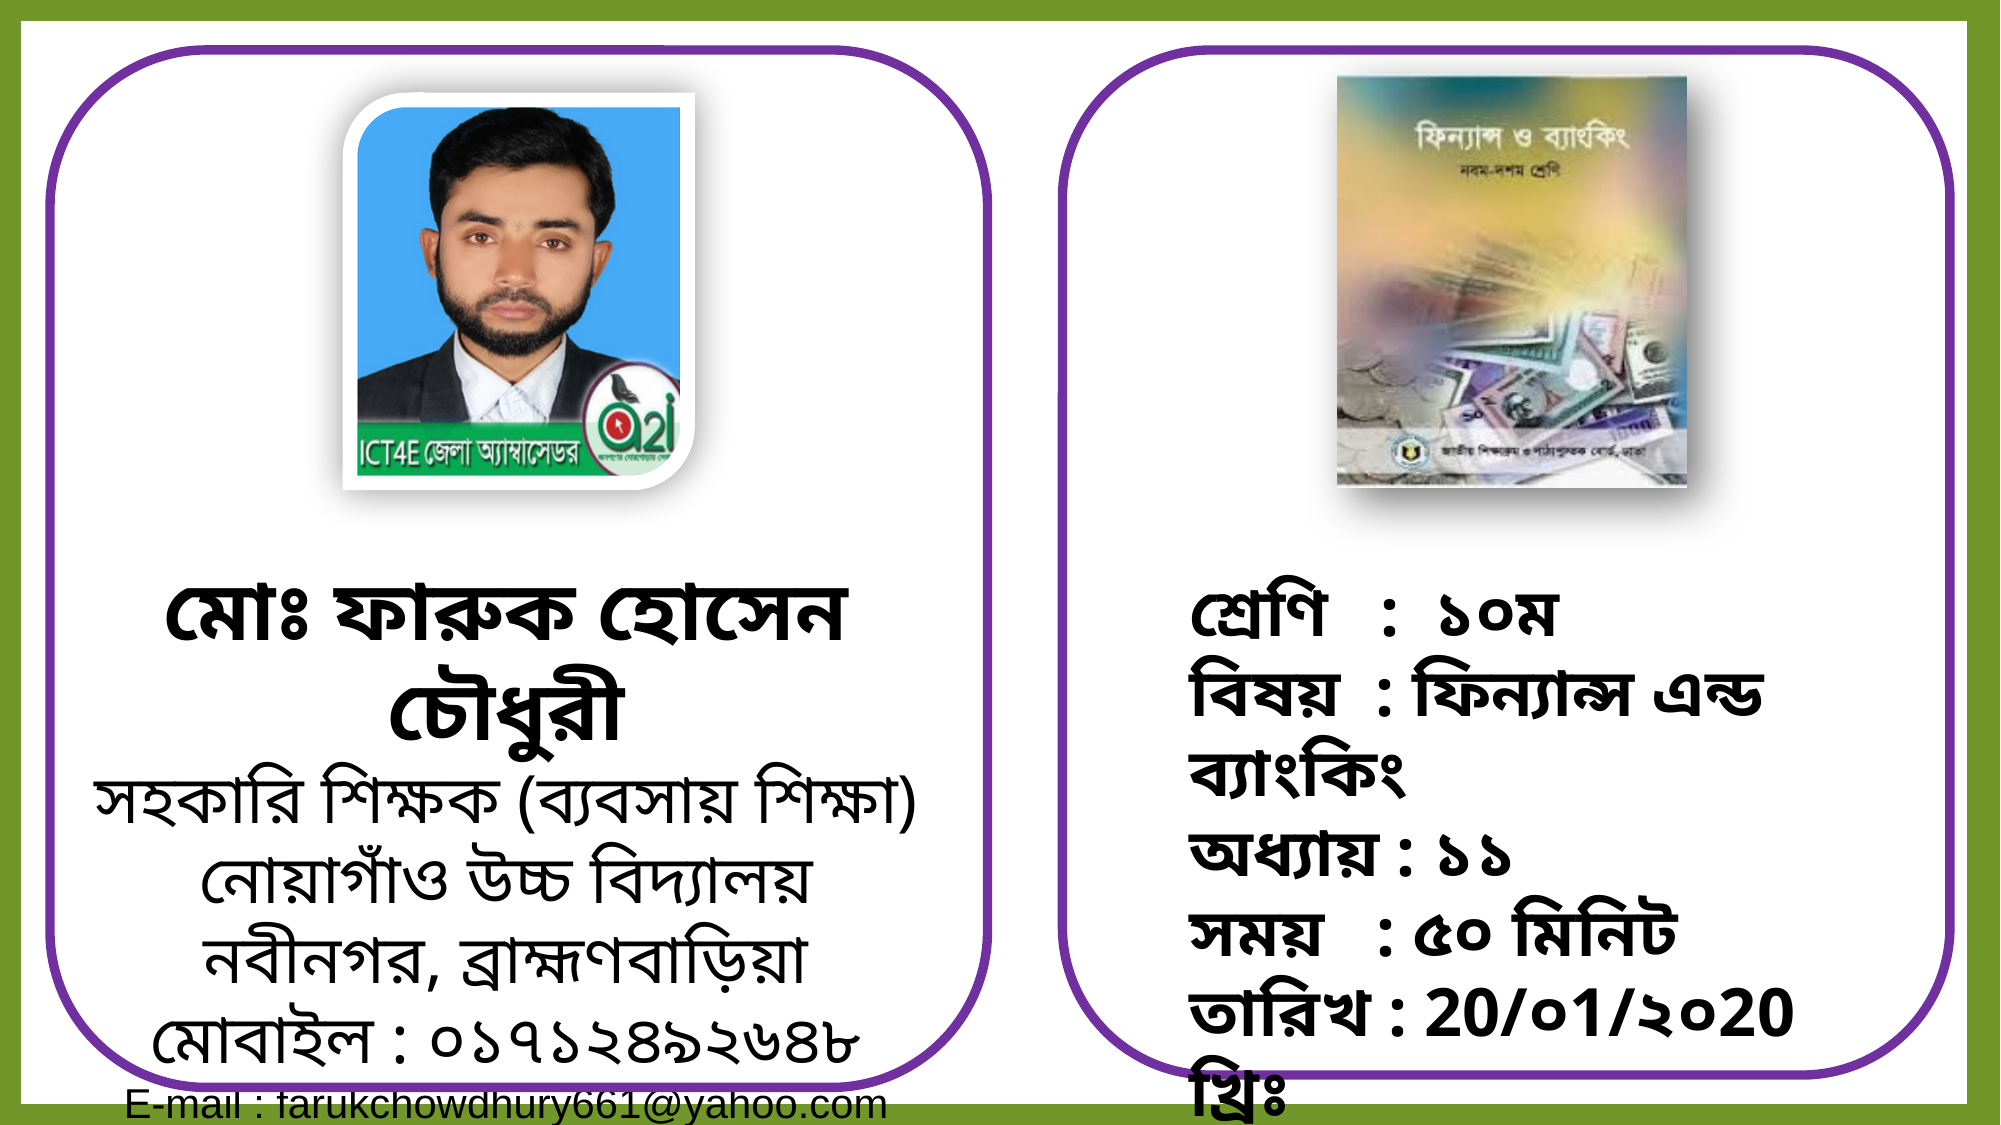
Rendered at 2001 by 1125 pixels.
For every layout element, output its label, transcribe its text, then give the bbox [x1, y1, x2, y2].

text_box [1061, 48, 1951, 1072]
picture [1337, 74, 1687, 488]
text_box [48, 48, 989, 1089]
text_box [0, 0, 1988, 1125]
picture [349, 99, 688, 483]
text_box মোঃ ফারুক হোসেন চৌধুরী সহকারি শিক্ষক (ব্যবসায় শিক্ষা) নোয়াগাঁও উচ্চ বিদ্যালয় নবীনগর, ব্রাহ্মণবাড়িয়া মোবাইল : ০১৭১২৪৯২৬৪৮ E-mail : farukchowdhury661@yahoo.com [24, 549, 988, 1125]
text_box শ্রেণি : ১০ম বিষয় : ফিন্যান্স এন্ড ব্যাংকিং অধ্যায় : ১১ সময় : ৫০ মিনিট তারিখ : 20/০1/২০20 খ্রিঃ [1174, 562, 1838, 1125]
